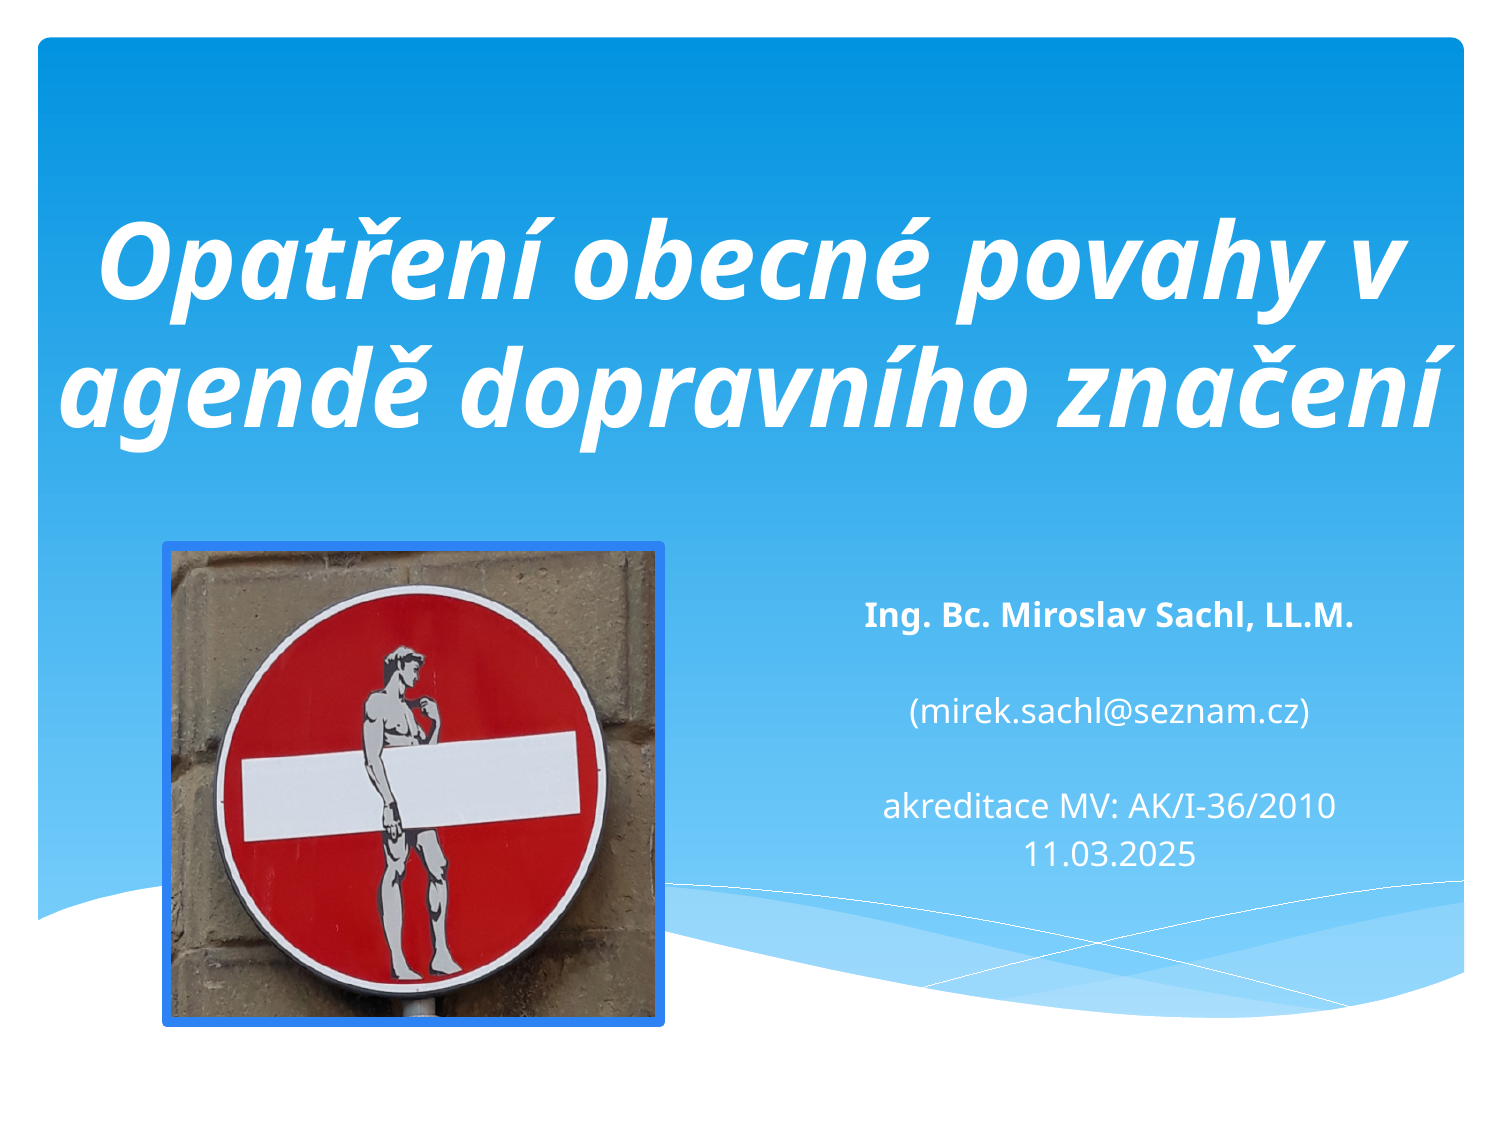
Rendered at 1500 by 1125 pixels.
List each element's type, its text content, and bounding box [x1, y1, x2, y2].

picture [170, 550, 656, 1018]
subtitle Ing. Bc. Miroslav Sachl, LL.M. (mirek.sachl@seznam.cz) akreditace MV: AK/I-36/2010 11.03.2025 [773, 586, 1446, 882]
title Opatření obecné povahy v agendě dopravního značení [29, 149, 1471, 457]
